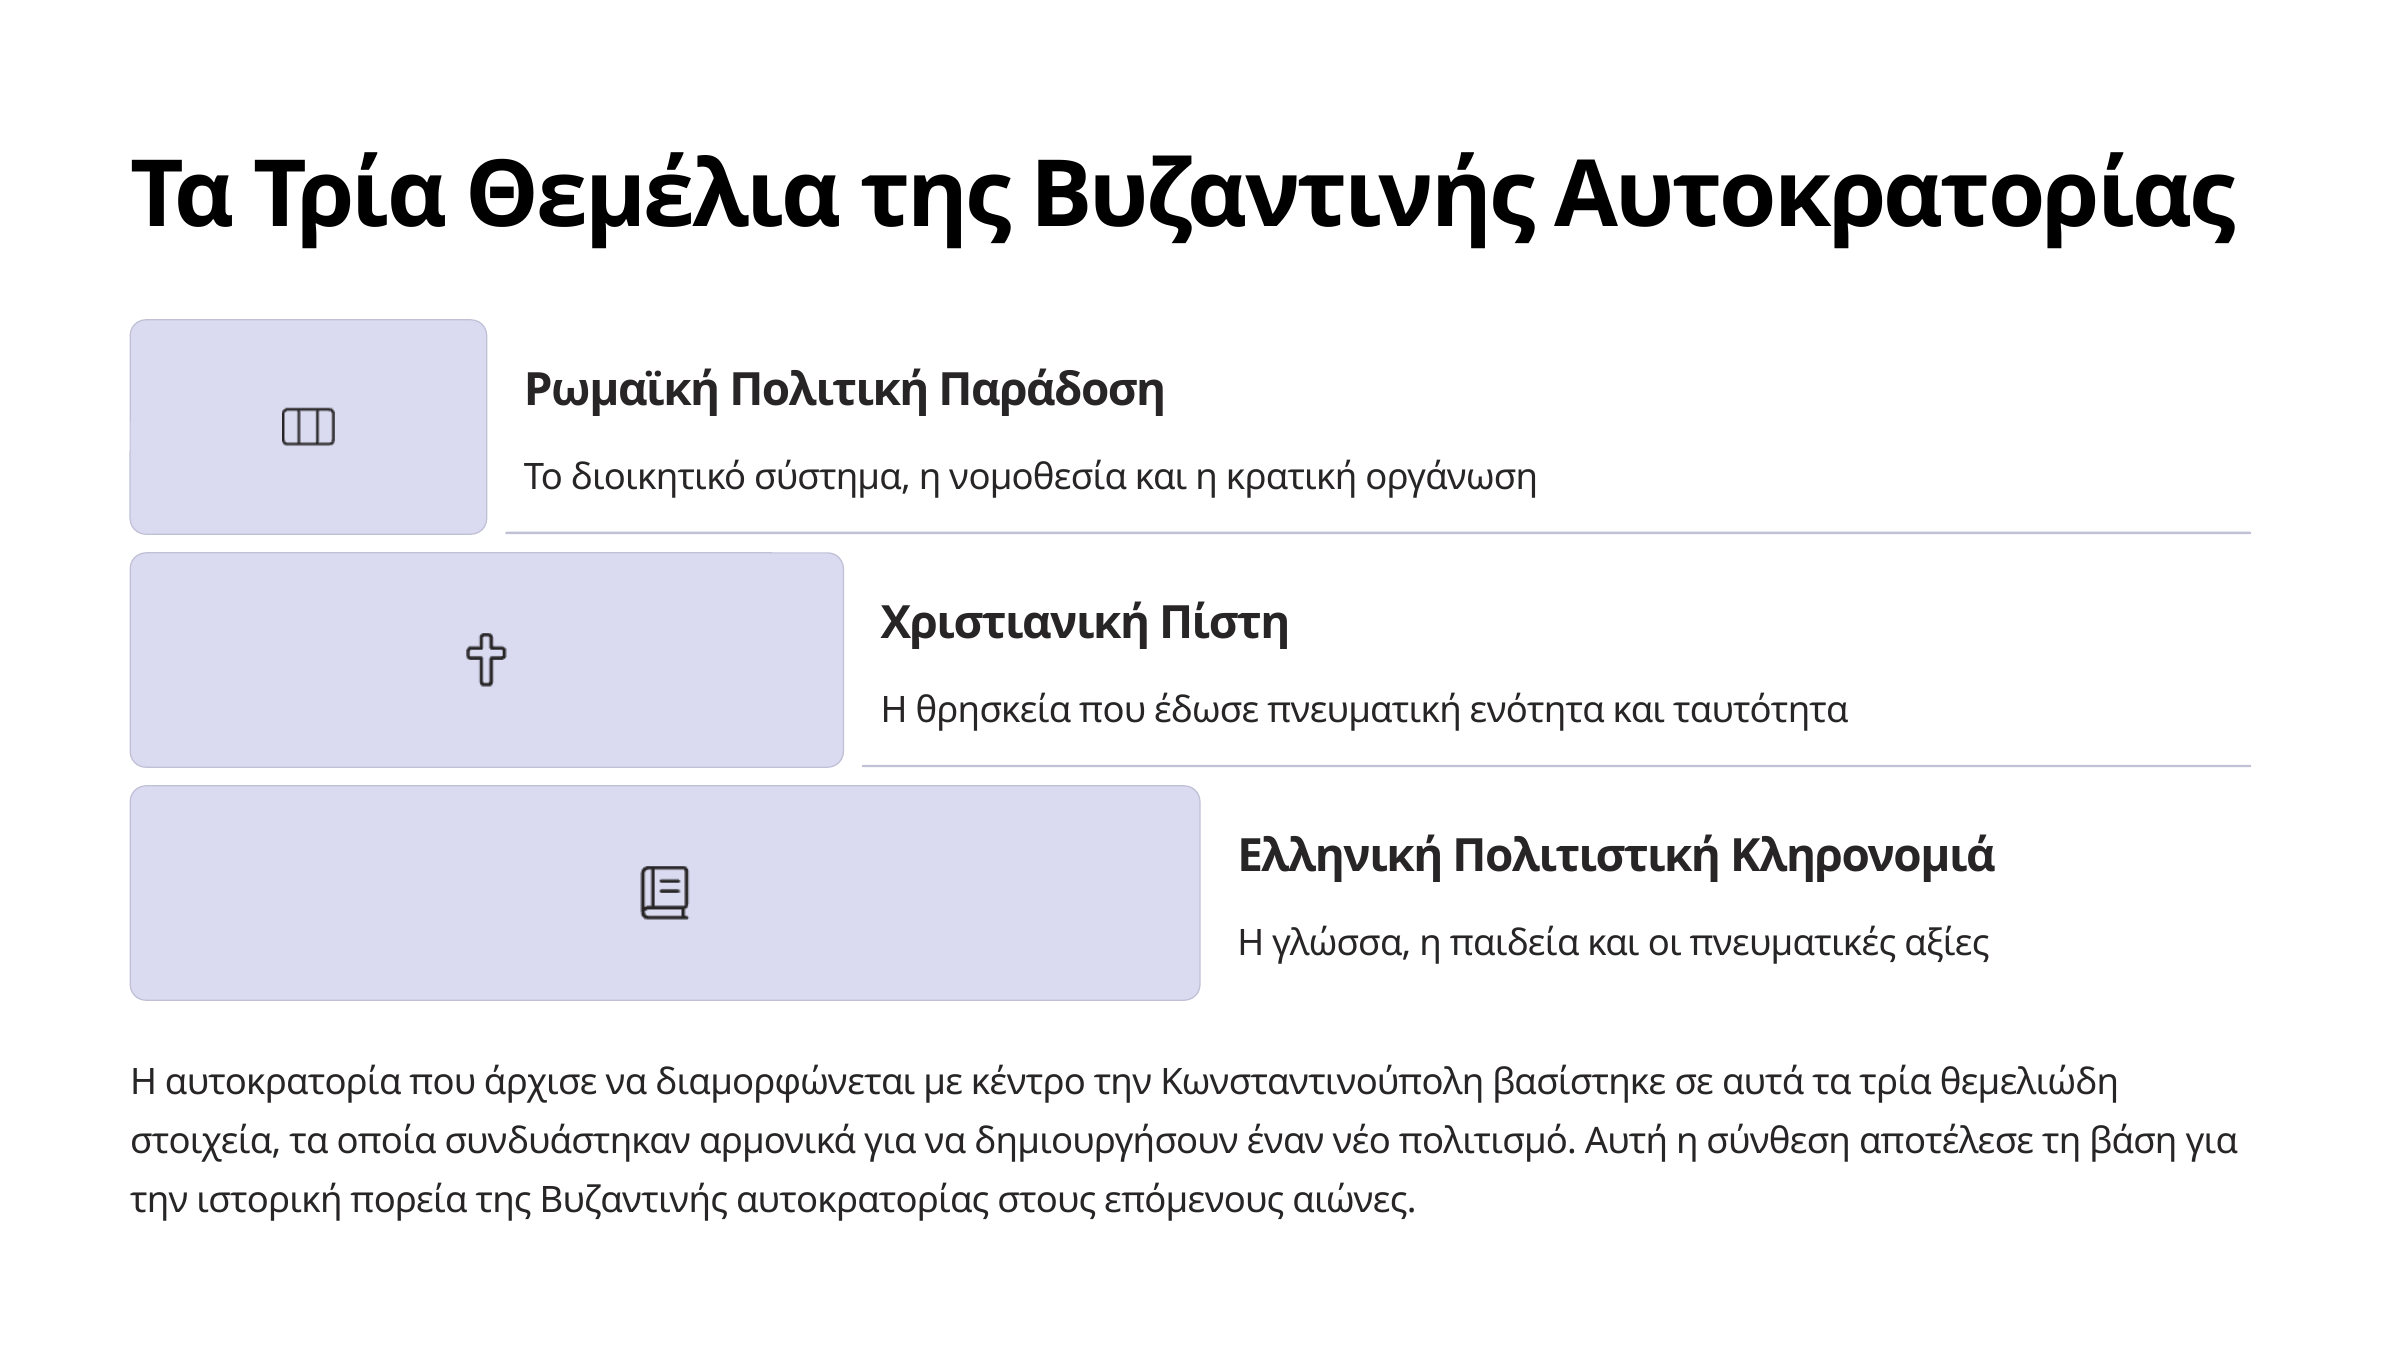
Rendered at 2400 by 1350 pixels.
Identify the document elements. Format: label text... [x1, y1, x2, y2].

text_box Η αυτοκρατορία που άρχισε να διαμορφώνεται με κέντρο την Κωνσταντινούπολη βασίστηκε σε αυτά τα τρία θεμελιώδη στοιχεία, τα οποία συνδυάστηκαν αρμονικά για να δημιουργήσουν έναν νέο πολιτισμό. Αυτή η σύνθεση αποτέλεσε τη βάση για την ιστορική πορεία της Βυζαντινής αυτοκρατορίας στους επόμενους αιώνες. [130, 1042, 2270, 1221]
text_box Ρωμαϊκή Πολιτική Παράδοση [523, 357, 1161, 416]
text_box [861, 764, 2252, 768]
text_box [130, 319, 487, 535]
text_box Το διοικητικό σύστημα, η νομοθεσία και η κρατική οργάνωση [523, 437, 1563, 498]
text_box Τα Τρία Θεμέλια της Βυζαντινής Αυτοκρατορίας [130, 129, 2245, 246]
text_box [505, 531, 2252, 535]
text_box Χριστιανική Πίστη [880, 590, 1346, 649]
text_box Ελληνική Πολιτιστική Κληρονομιά [1237, 823, 1992, 882]
picture [282, 394, 335, 460]
picture [638, 860, 692, 926]
text_box [130, 552, 844, 768]
text_box [130, 785, 1201, 1001]
text_box Η θρησκεία που έδωσε πνευματική ενότητα και ταυτότητα [880, 670, 1875, 730]
picture [460, 627, 513, 693]
text_box Η γλώσσα, η παιδεία και οι πνευματικές αξίες [1237, 903, 2019, 963]
